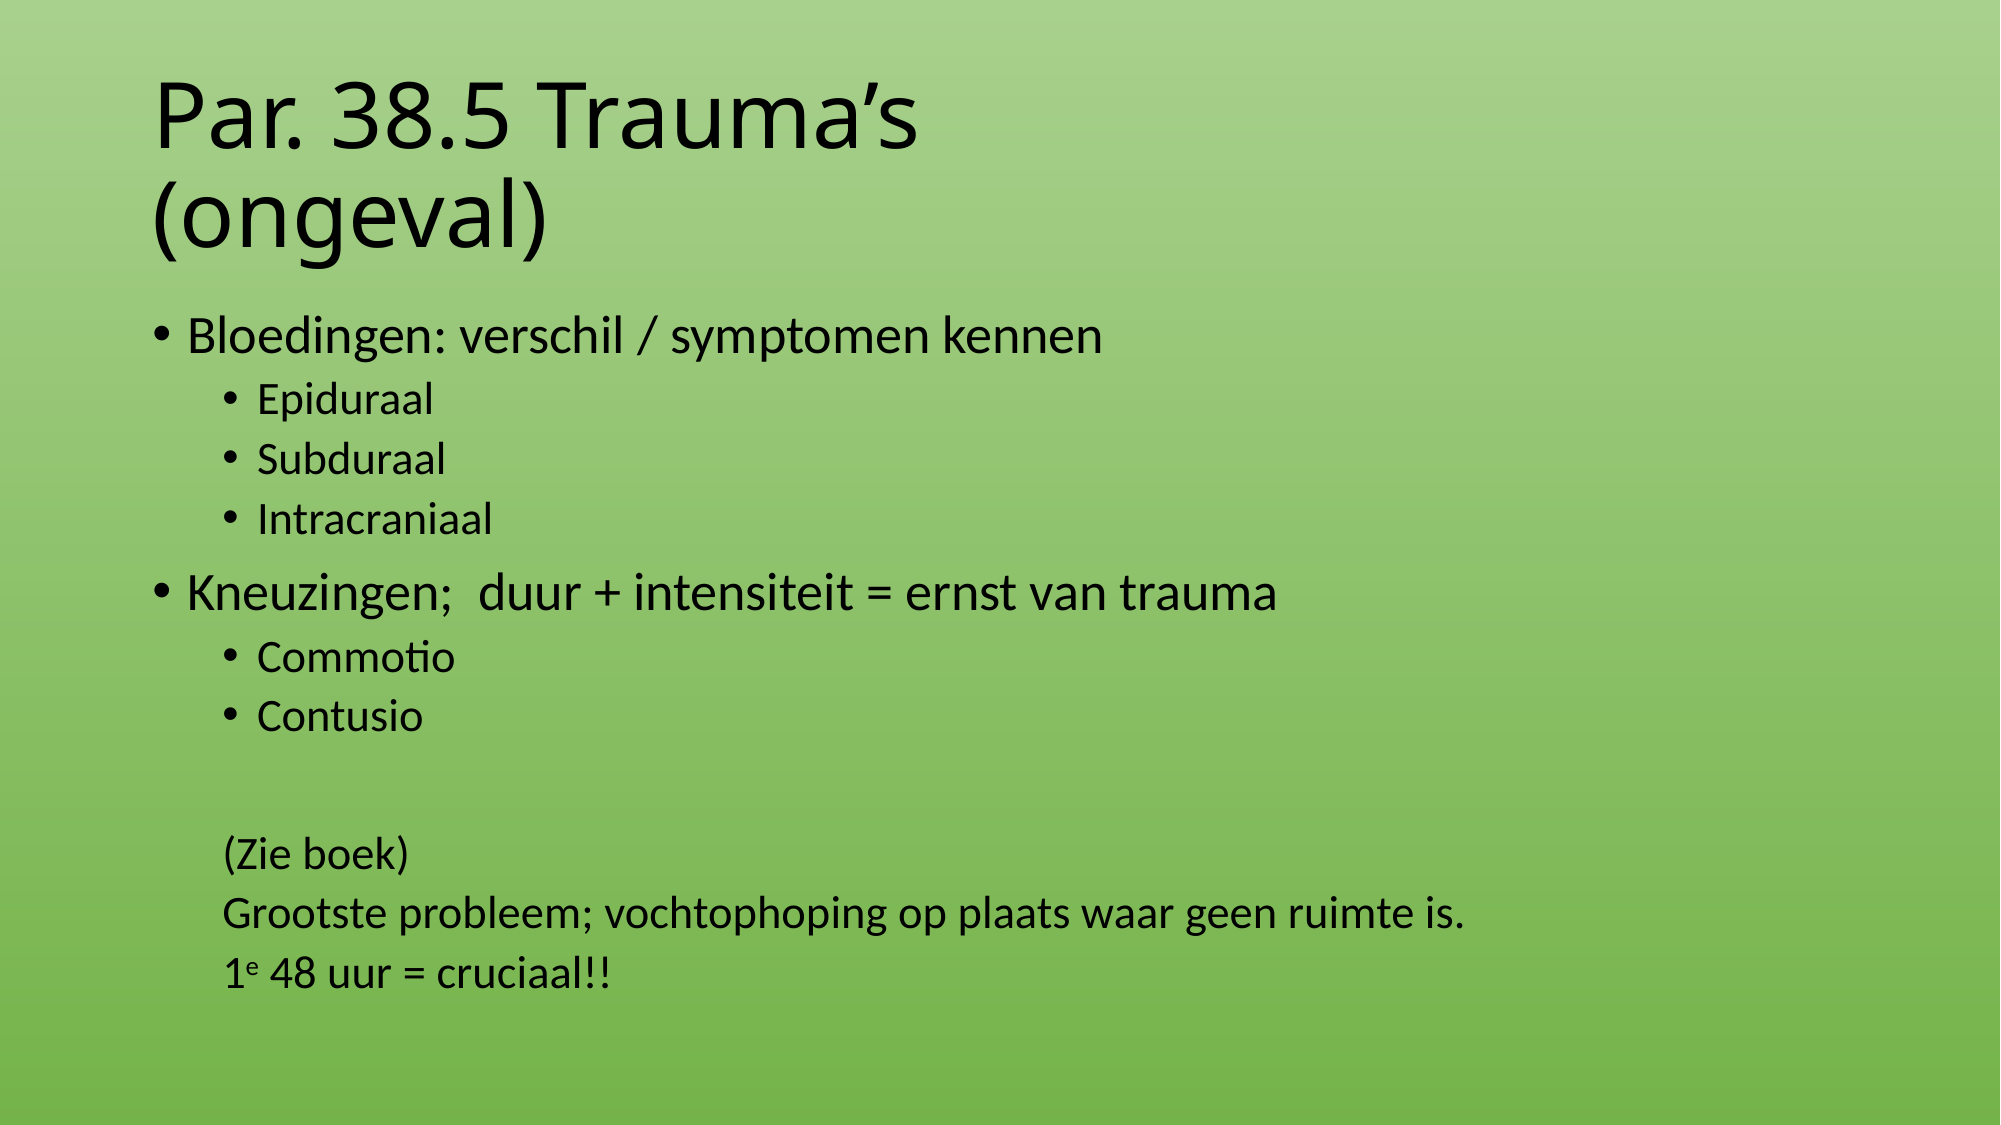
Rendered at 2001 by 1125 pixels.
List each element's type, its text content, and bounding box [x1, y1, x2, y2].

list Bloedingen: verschil / symptomen kennen Epiduraal Subduraal Intracraniaal Kneuzingen; duur + intensiteit = ernst van trauma Commotio Contusio (Zie boek) Grootste probleem; vochtophoping op plaats waar geen ruimte is. 1e 48 uur = cruciaal!! [137, 299, 1863, 1014]
title Par. 38.5 Trauma’s (ongeval) [137, 59, 1863, 278]
